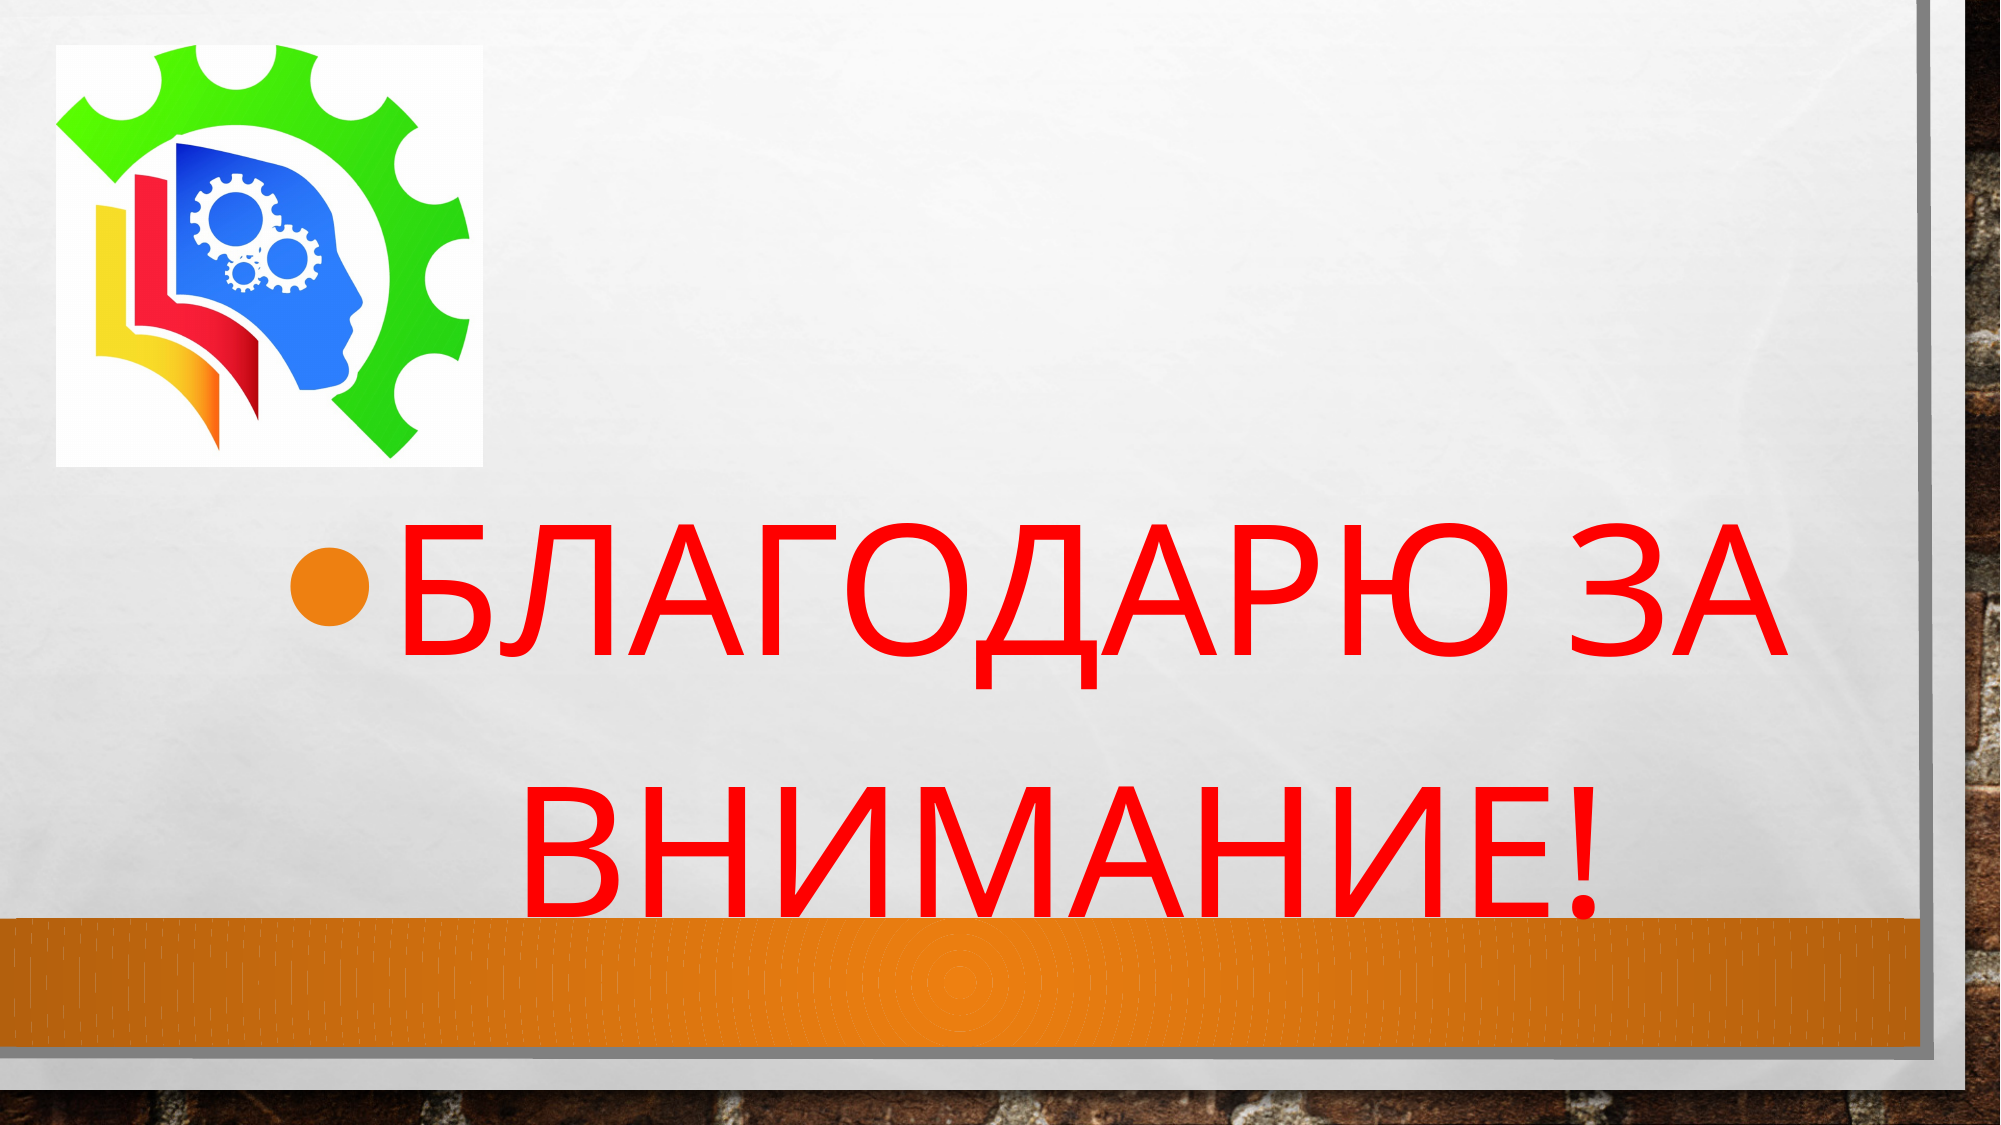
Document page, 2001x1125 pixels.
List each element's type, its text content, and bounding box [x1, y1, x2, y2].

list Благодарю за внимание! [190, 420, 1896, 964]
picture [56, 45, 483, 467]
picture [0, 0, 2000, 1125]
